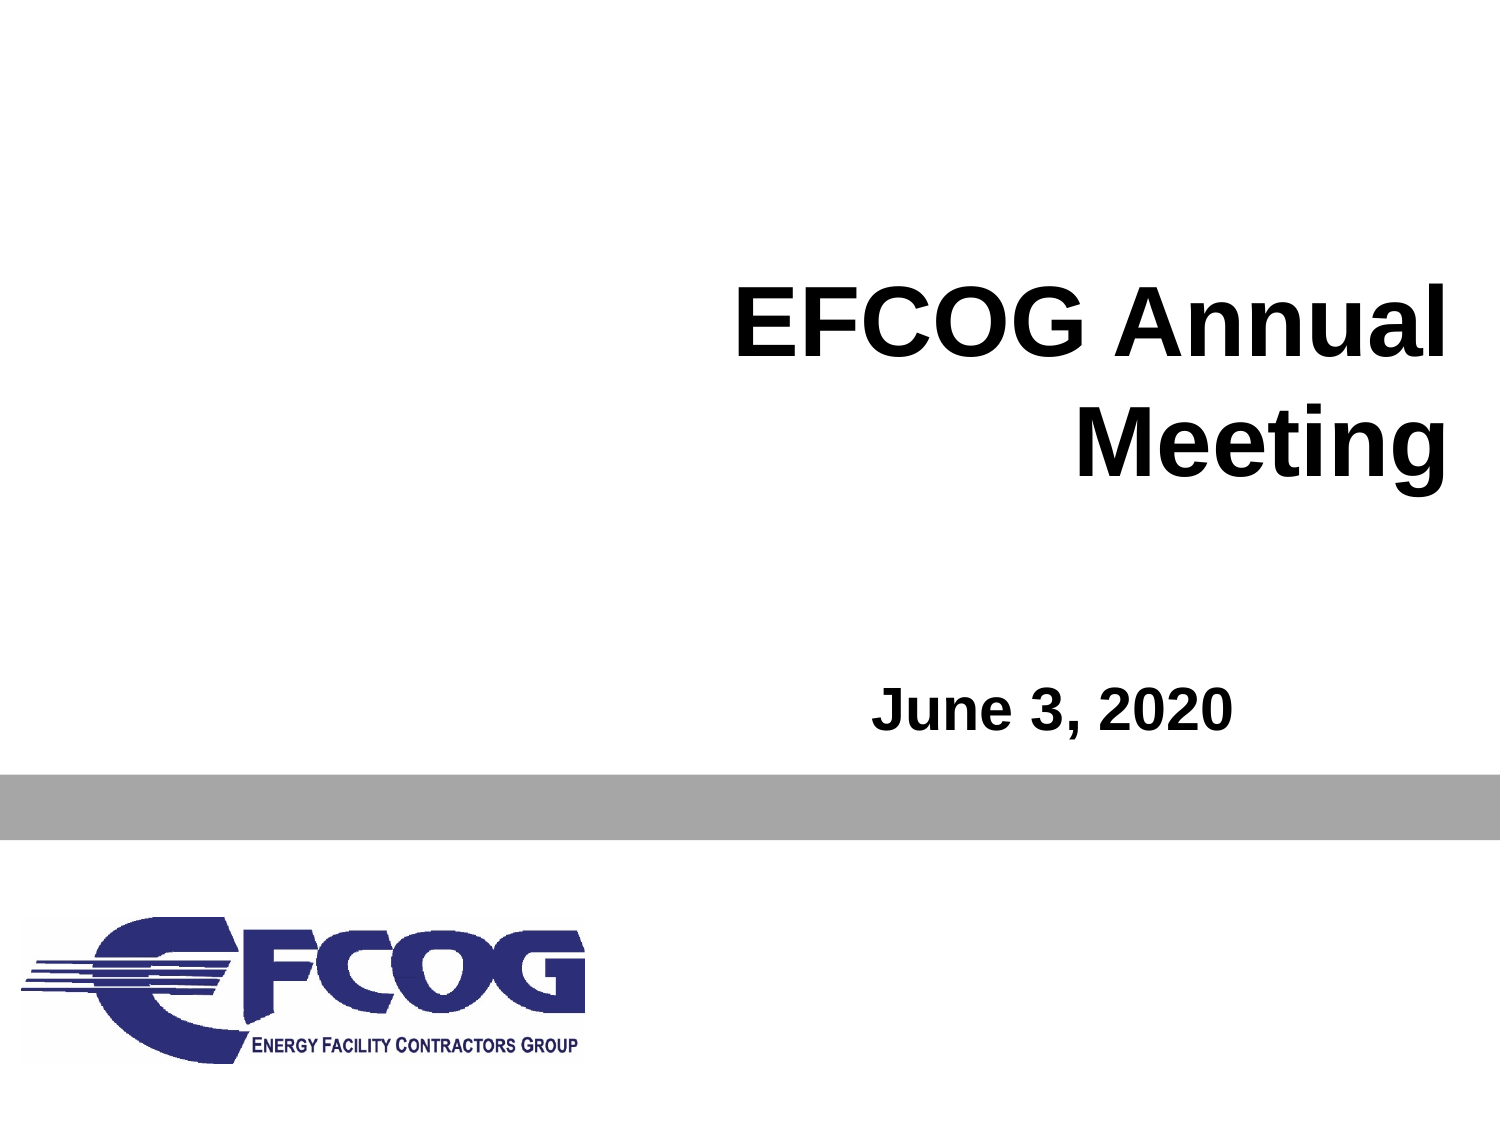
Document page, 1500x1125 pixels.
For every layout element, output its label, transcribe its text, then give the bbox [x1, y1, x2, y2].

subtitle June 3, 2020 [515, 633, 1500, 752]
text_box EFCOG Annual Meeting [397, 103, 1451, 650]
picture [21, 917, 585, 1064]
